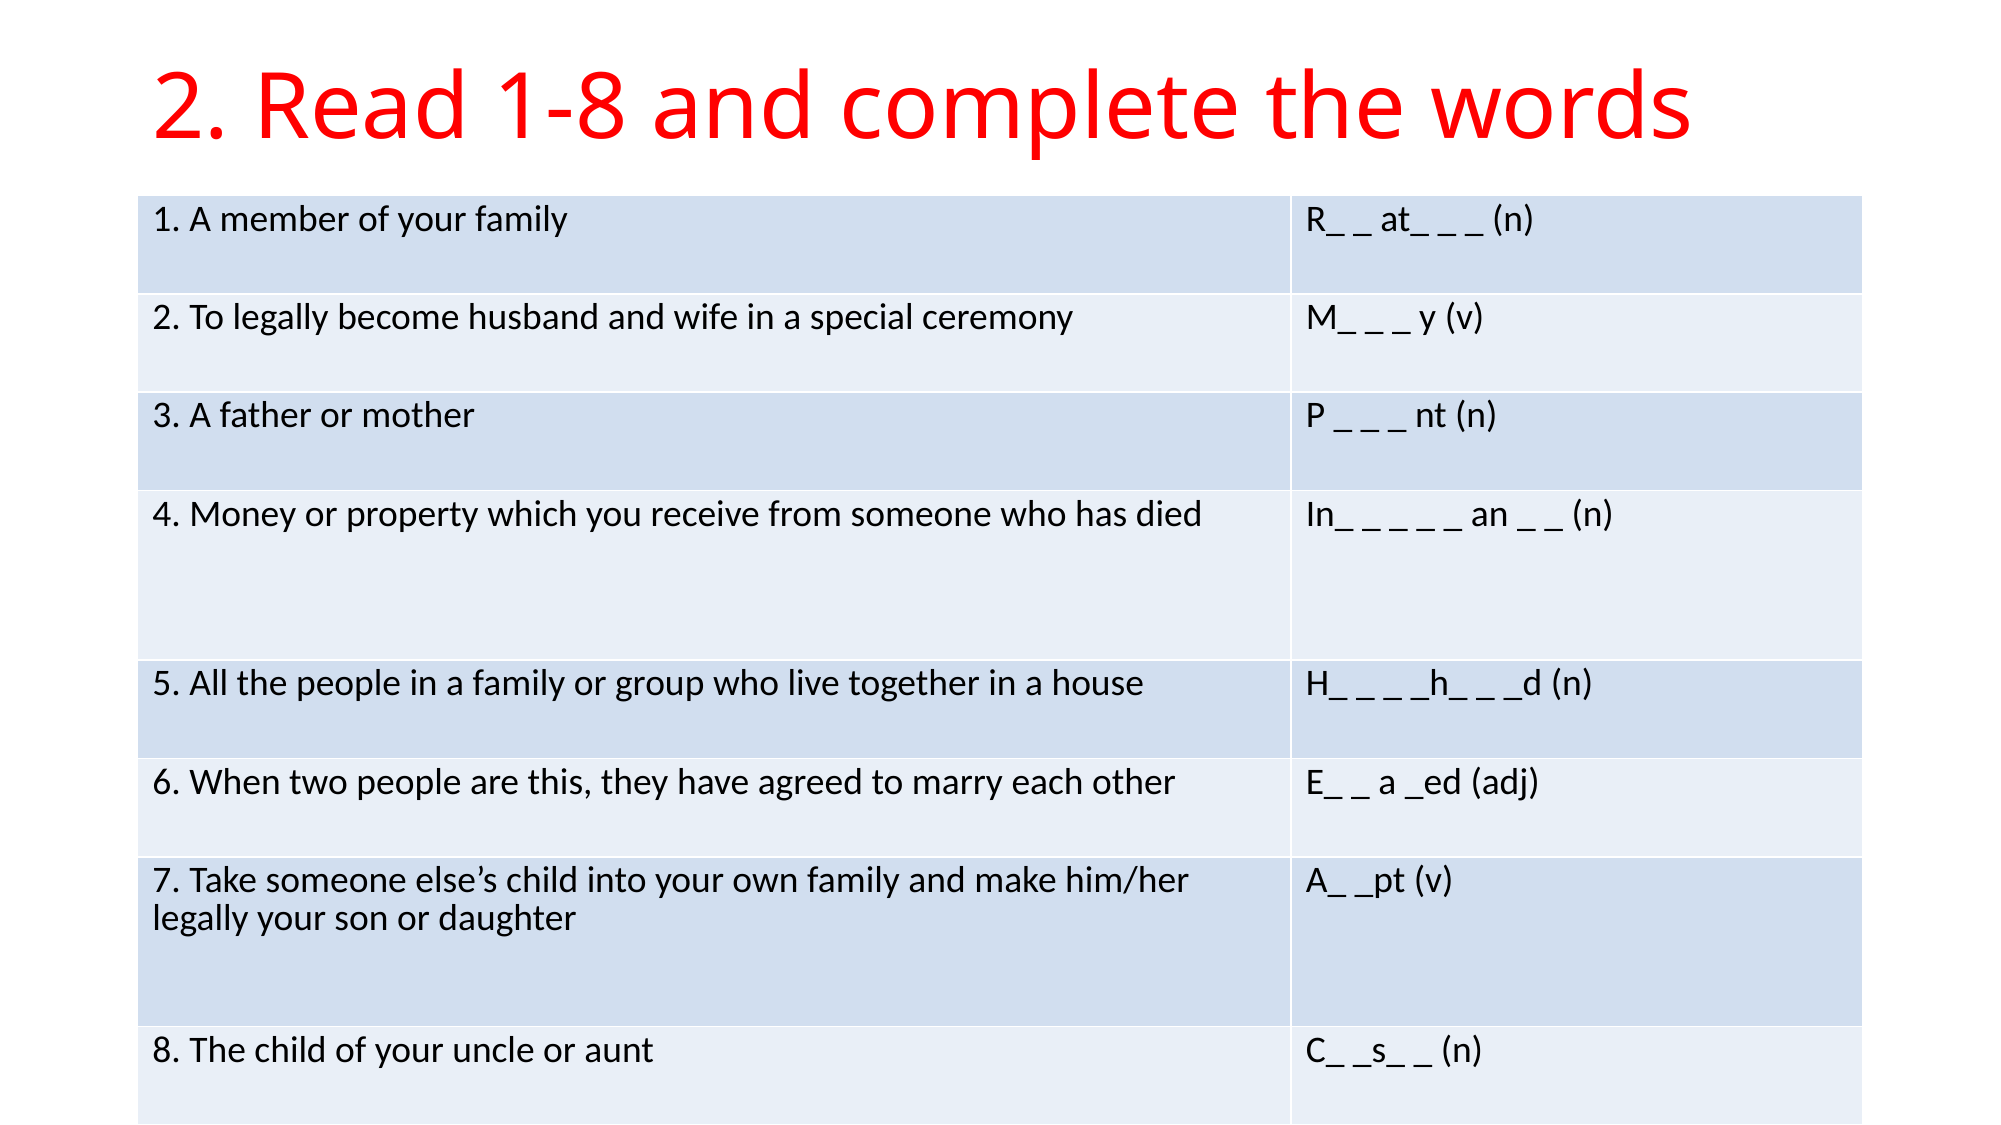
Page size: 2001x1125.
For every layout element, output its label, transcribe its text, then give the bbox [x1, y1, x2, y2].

table_cell 7. Take someone else’s child into your own family and make him/her legally your son or daughter [138, 858, 1290, 1026]
table_header R_ _ at_ _ _ (n) [1292, 196, 1862, 293]
table_cell 6. When two people are this, they have agreed to marry each other [138, 759, 1290, 856]
table_cell C_ _s_ _ (n) [1292, 1027, 1862, 1124]
table_cell 3. A father or mother [138, 393, 1290, 490]
table_cell In_ _ _ _ _ an _ _ (n) [1292, 491, 1862, 659]
table_cell M_ _ _ y (v) [1292, 295, 1862, 391]
table_cell 2. To legally become husband and wife in a special ceremony [138, 295, 1290, 391]
table_cell 5. All the people in a family or group who live together in a house [138, 661, 1290, 758]
table_cell H_ _ _ _h_ _ _d (n) [1292, 661, 1862, 758]
title 2. Read 1-8 and complete the words [137, 0, 1863, 195]
table_cell 4. Money or property which you receive from someone who has died [138, 491, 1290, 659]
table_cell A_ _pt (v) [1292, 858, 1862, 1026]
table_cell E_ _ a _ed (adj) [1292, 759, 1862, 856]
table_header 1. A member of your family [138, 196, 1290, 293]
table_cell P _ _ _ nt (n) [1292, 393, 1862, 490]
table_cell 8. The child of your uncle or aunt [138, 1027, 1290, 1124]
